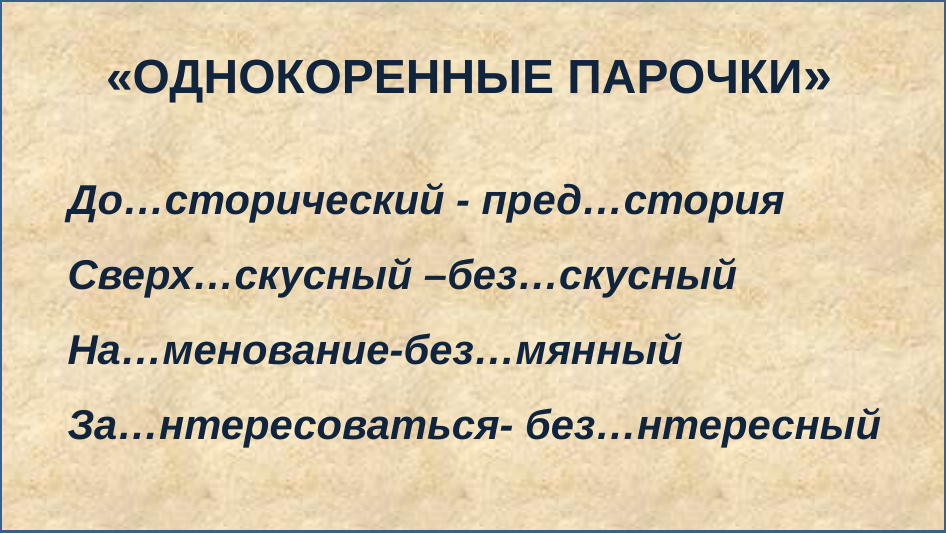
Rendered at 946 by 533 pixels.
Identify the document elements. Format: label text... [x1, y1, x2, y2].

text_box [0, 0, 946, 533]
title «ОДНОКОРЕННЫЕ ПАРОЧКИ» [36, 41, 902, 105]
list До…сторический - пред…стория Сверх…скусный –без…скусный На…менование-без…мянный За…нтересоваться- без…нтересный [59, 103, 902, 418]
